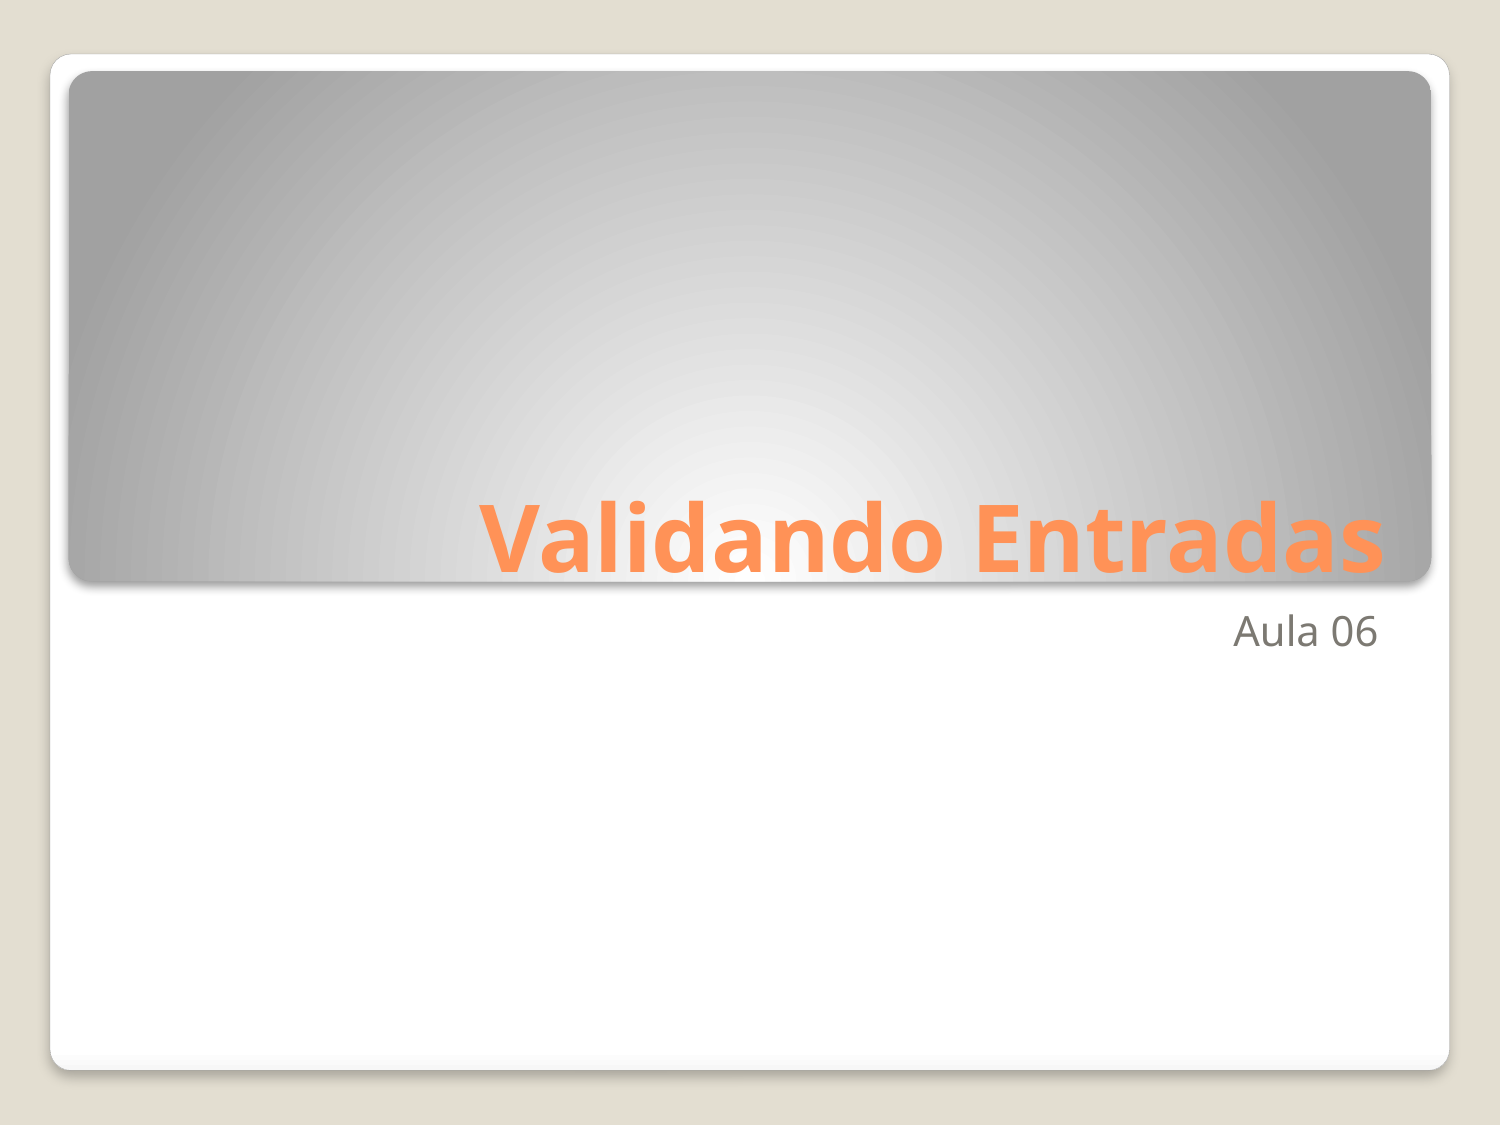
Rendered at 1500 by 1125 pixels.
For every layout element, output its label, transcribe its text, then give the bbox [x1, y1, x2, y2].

subtitle Aula 06 [118, 604, 1394, 755]
title Validando Entradas [118, 298, 1394, 599]
